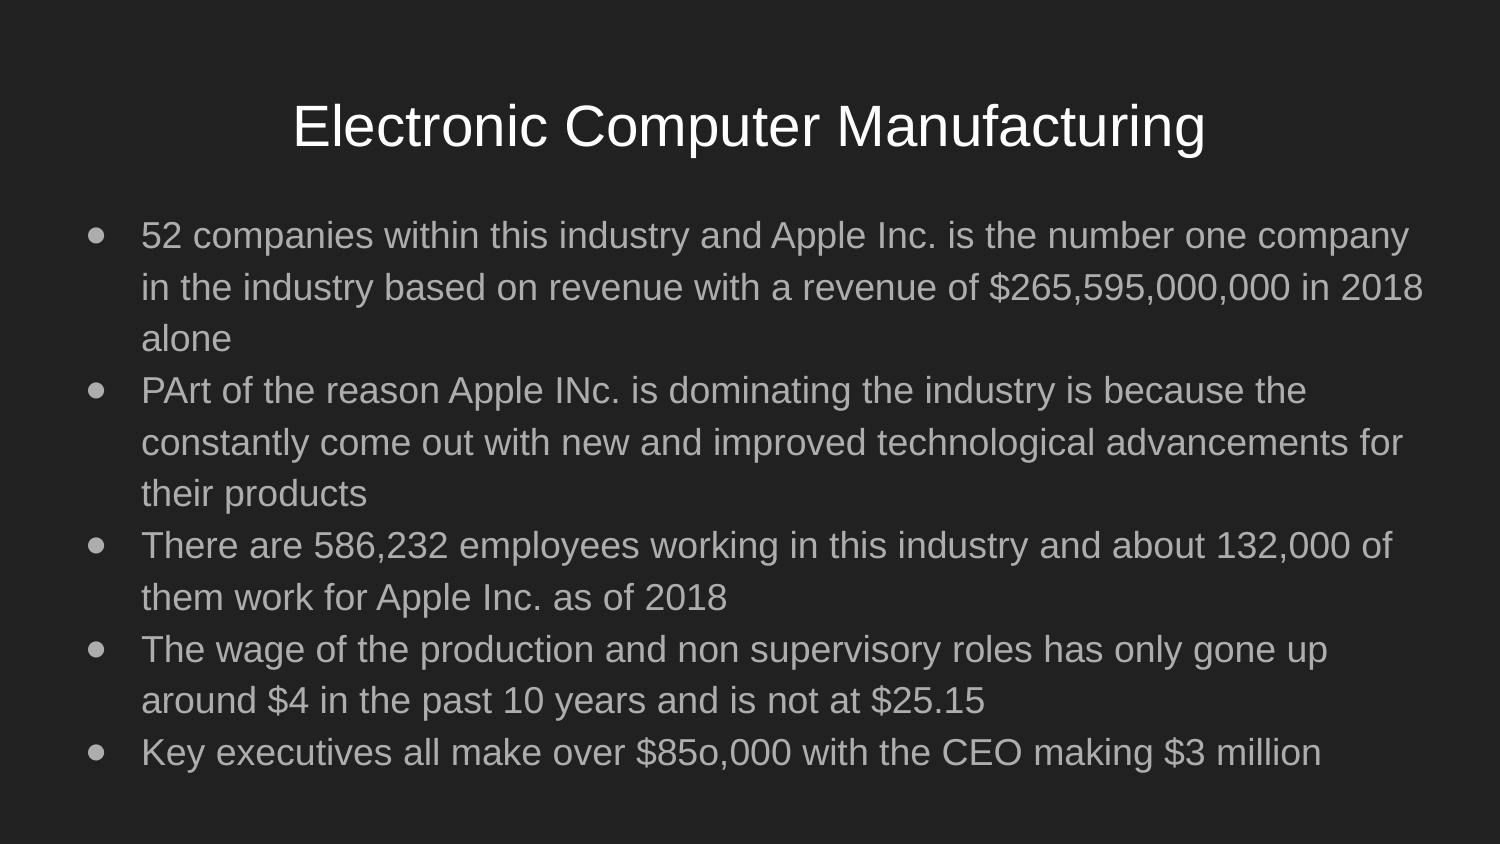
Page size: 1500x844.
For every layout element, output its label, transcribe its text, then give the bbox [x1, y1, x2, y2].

title Electronic Computer Manufacturing [51, 72, 1449, 167]
list 52 companies within this industry and Apple Inc. is the number one company in the industry based on revenue with a revenue of $265,595,000,000 in 2018 alone PArt of the reason Apple INc. is dominating the industry is because the constantly come out with new and improved technological advancements for their products There are 586,232 employees working in this industry and about 132,000 of them work for Apple Inc. as of 2018 The wage of the production and non supervisory roles has only gone up around $4 in the past 10 years and is not at $25.15 Key executives all make over $85o,000 with the CEO making $3 million [51, 189, 1449, 750]
